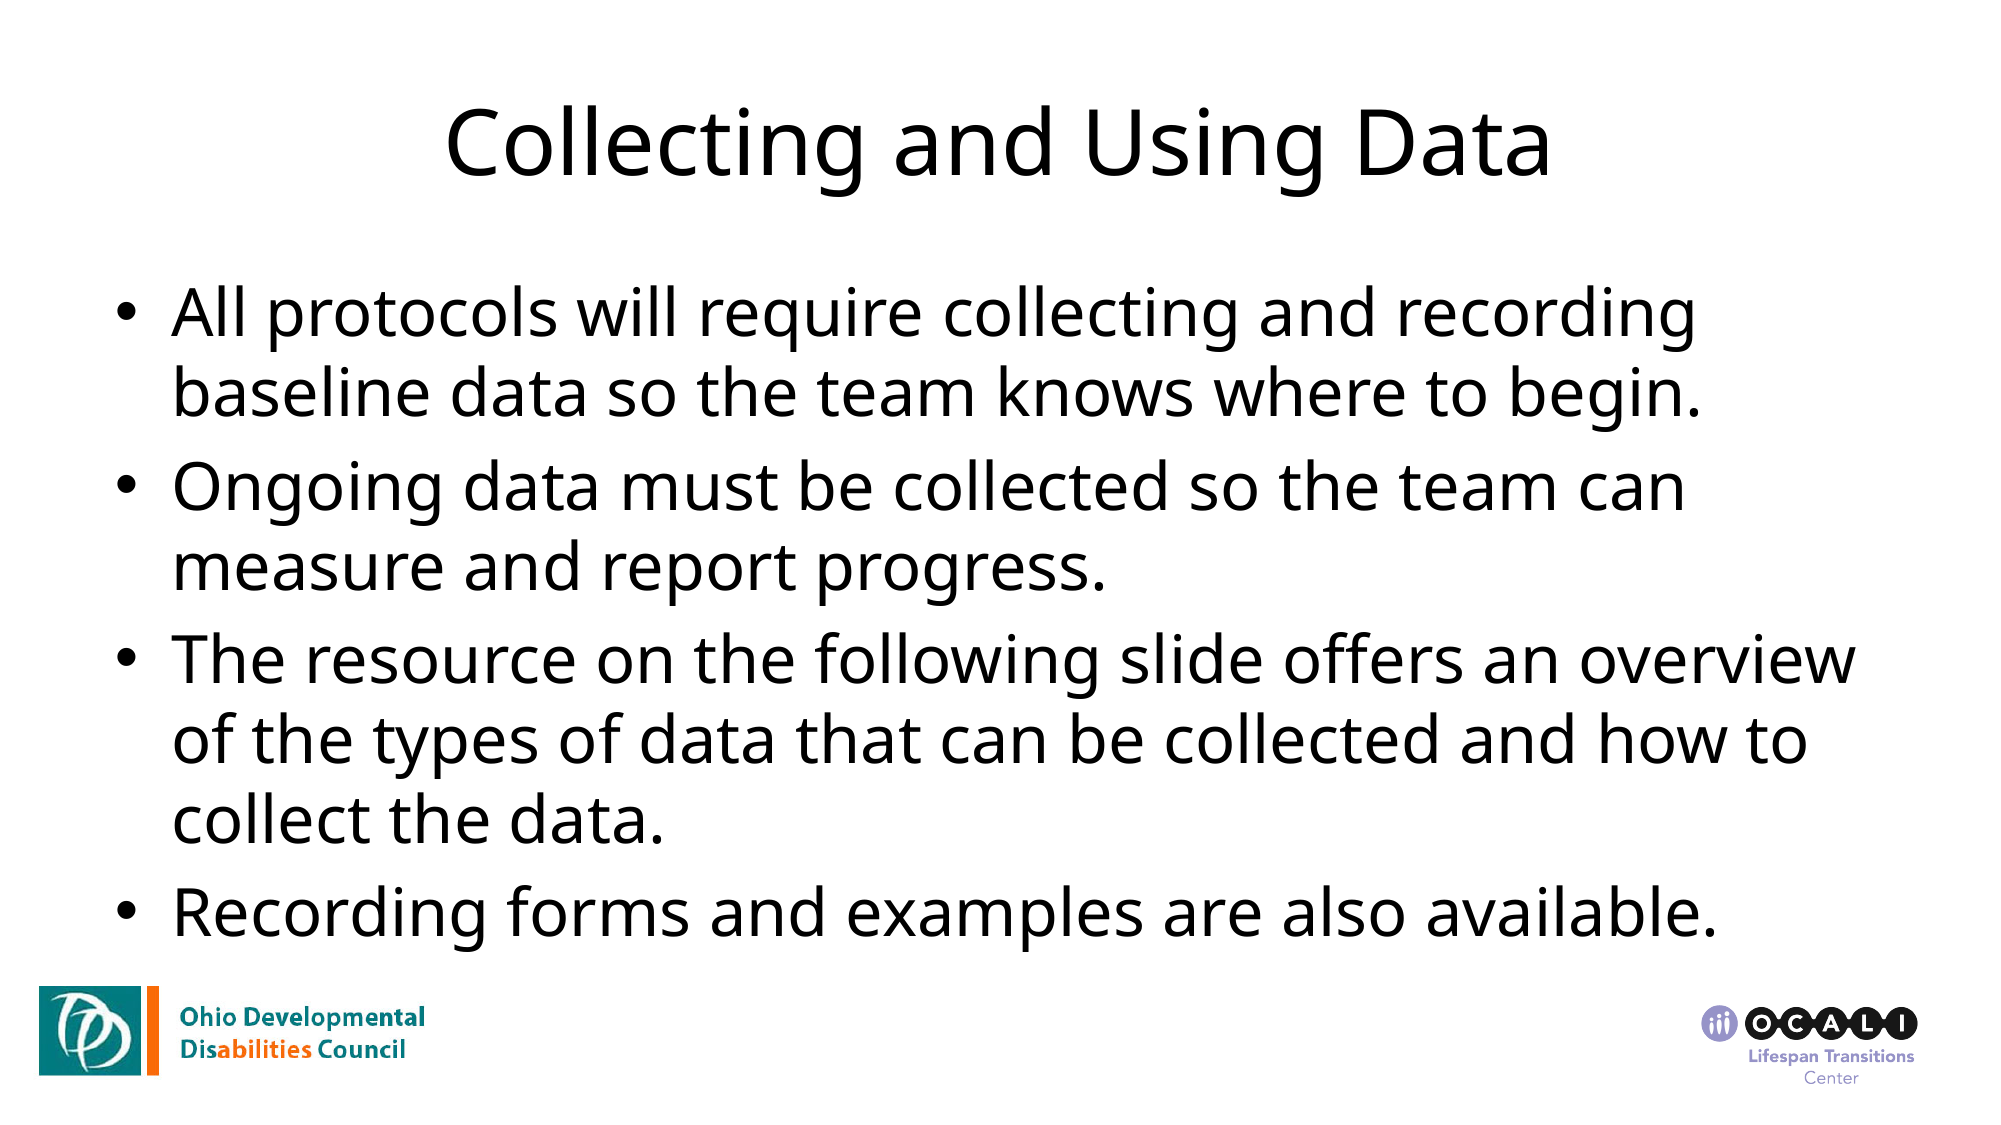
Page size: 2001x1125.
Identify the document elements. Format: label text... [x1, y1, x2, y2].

list All protocols will require collecting and recording baseline data so the team knows where to begin. Ongoing data must be collected so the team can measure and report progress. The resource on the following slide offers an overview of the types of data that can be collected and how to collect the data. Recording forms and examples are also available. [99, 262, 1900, 1005]
title Collecting and Using Data [99, 45, 1900, 233]
picture [26, 986, 471, 1085]
picture [1697, 1001, 1923, 1088]
